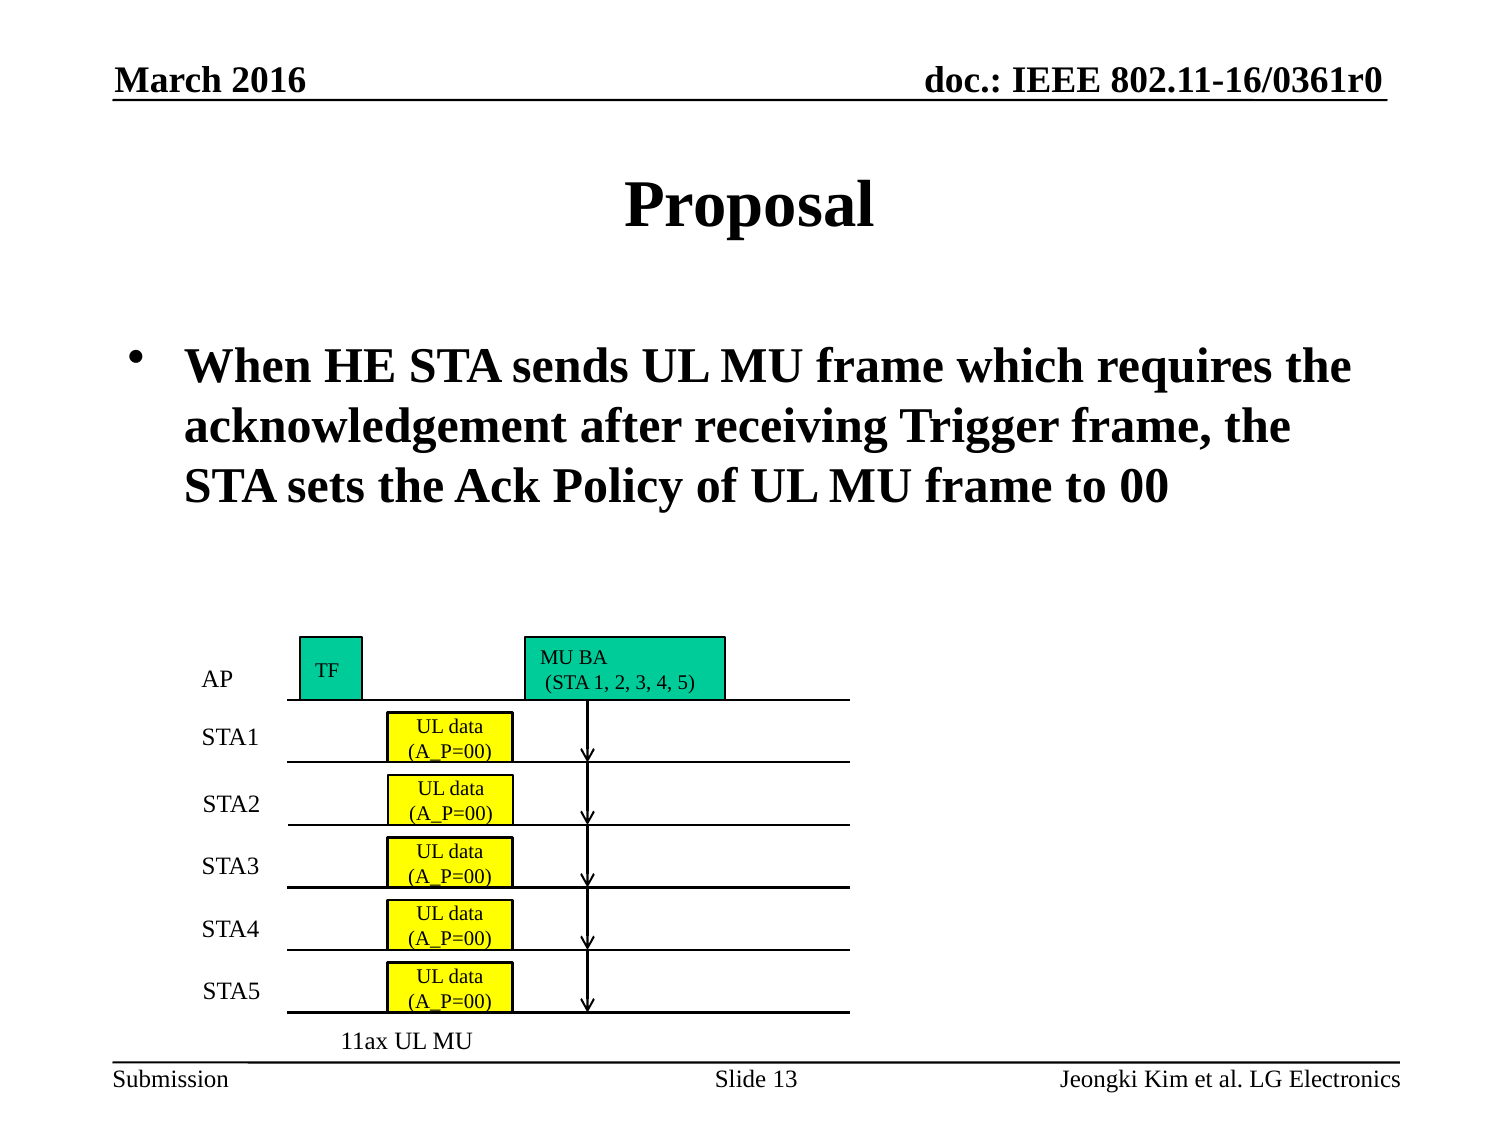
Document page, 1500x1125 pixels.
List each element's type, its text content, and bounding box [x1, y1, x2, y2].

text_box MU BA (STA 1, 2, 3, 4, 5) [525, 637, 725, 699]
text_box AP [186, 654, 249, 700]
text_box STA5 [187, 967, 276, 1012]
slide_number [114, 54, 309, 101]
text_box STA3 [186, 842, 275, 887]
slide_number Slide 13 [712, 1061, 800, 1093]
text_box STA1 [186, 712, 275, 758]
title Proposal [112, 112, 1388, 288]
text_box TF [299, 637, 363, 699]
text_box STA4 [186, 904, 275, 950]
text_box UL data (A_P=00) [387, 712, 513, 761]
text_box UL data (A_P=00) [387, 900, 513, 949]
text_box 11ax UL MU [325, 1021, 489, 1062]
text_box UL data (A_P=00) [388, 774, 514, 824]
text_box STA2 [187, 779, 276, 825]
text_box UL data (A_P=00) [387, 962, 513, 1011]
list When HE STA sends UL MU frame which requires the acknowledgement after receiving Trigger frame, the STA sets the Ack Policy of UL MU frame to 00 [112, 324, 1388, 1001]
footer Jeongki Kim et al. LG Electronics [1048, 1061, 1402, 1093]
text_box UL data (A_P=00) [387, 837, 513, 886]
